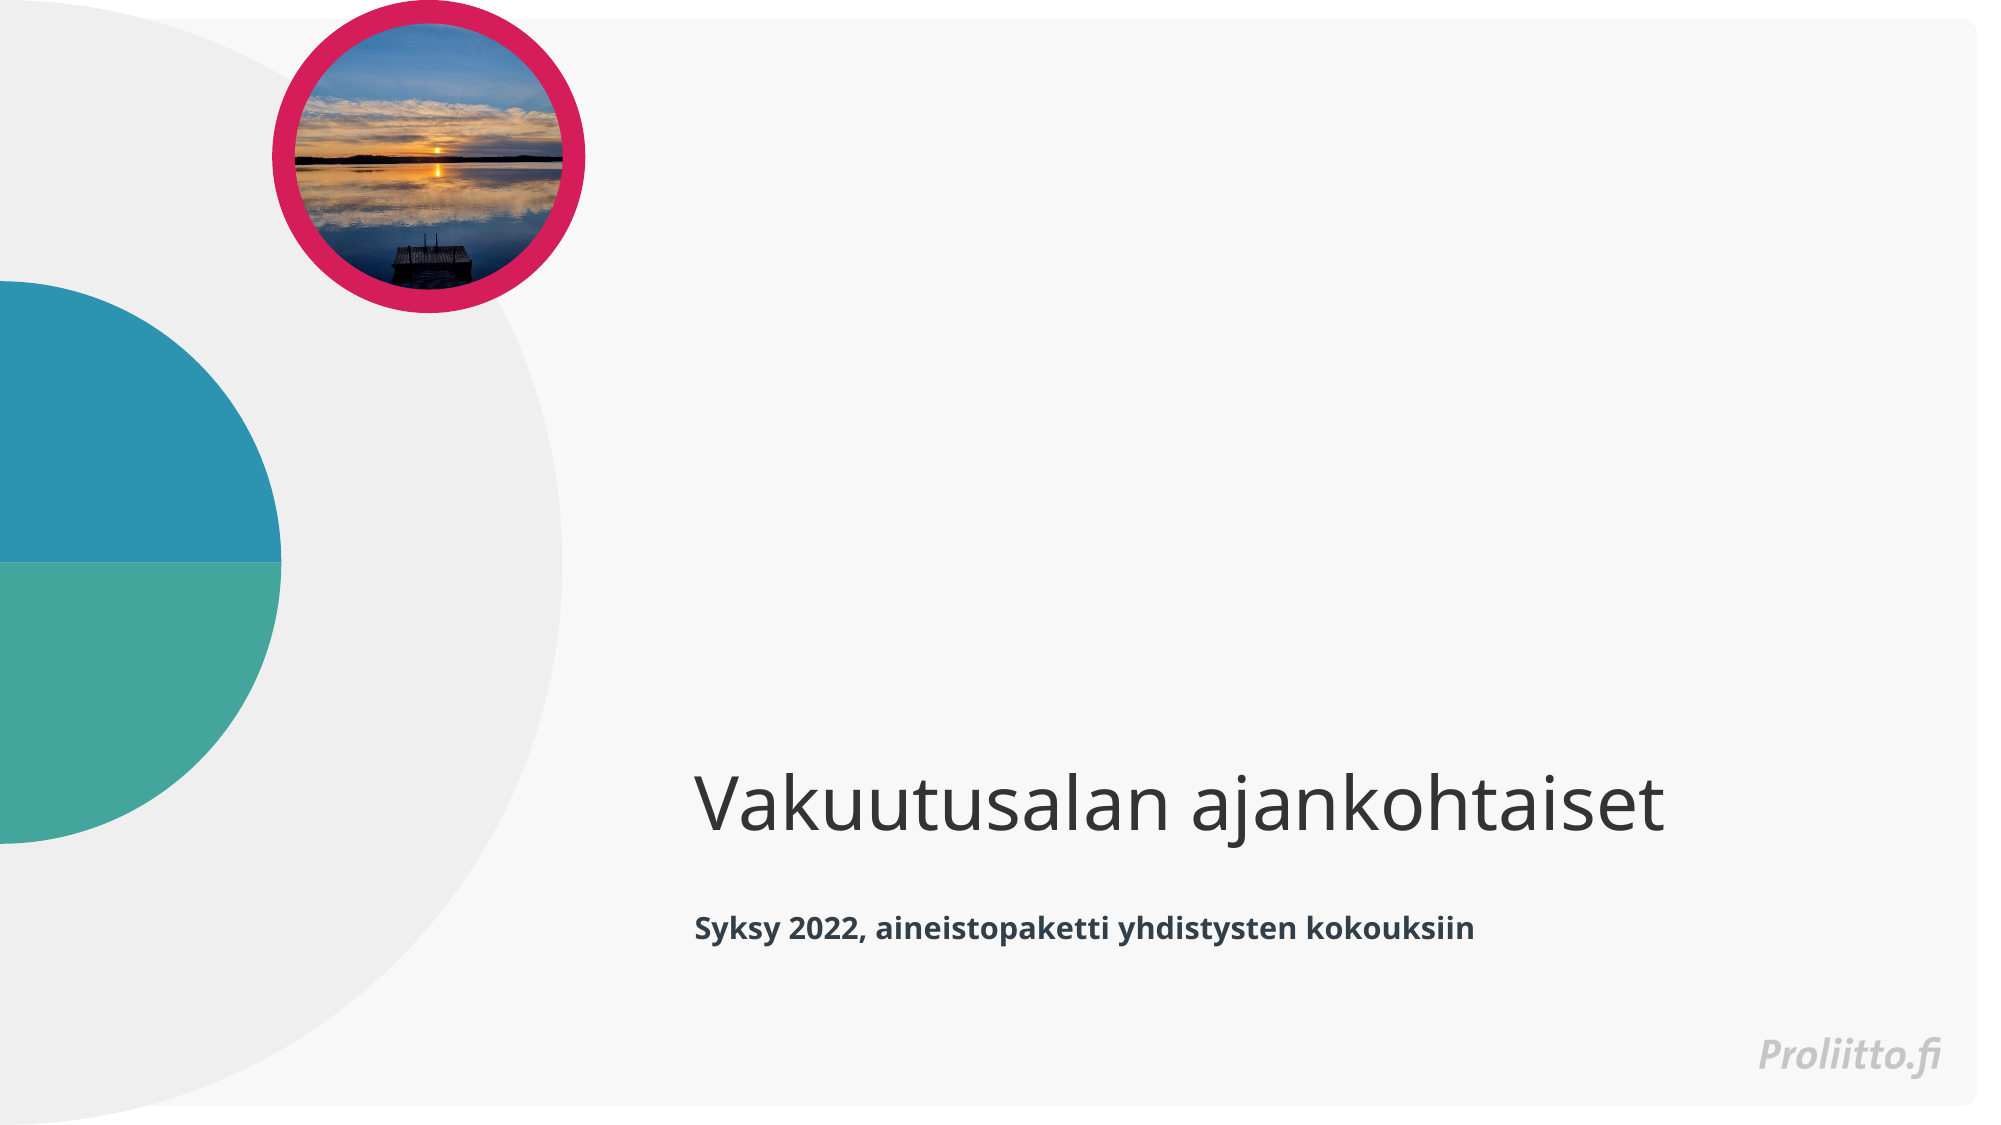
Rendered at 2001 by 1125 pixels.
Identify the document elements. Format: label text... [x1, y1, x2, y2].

list Syksy 2022, aineistopaketti yhdistysten kokouksiin [679, 852, 1805, 1002]
title Vakuutusalan ajankohtaiset [679, 529, 1805, 852]
picture [294, 23, 563, 290]
